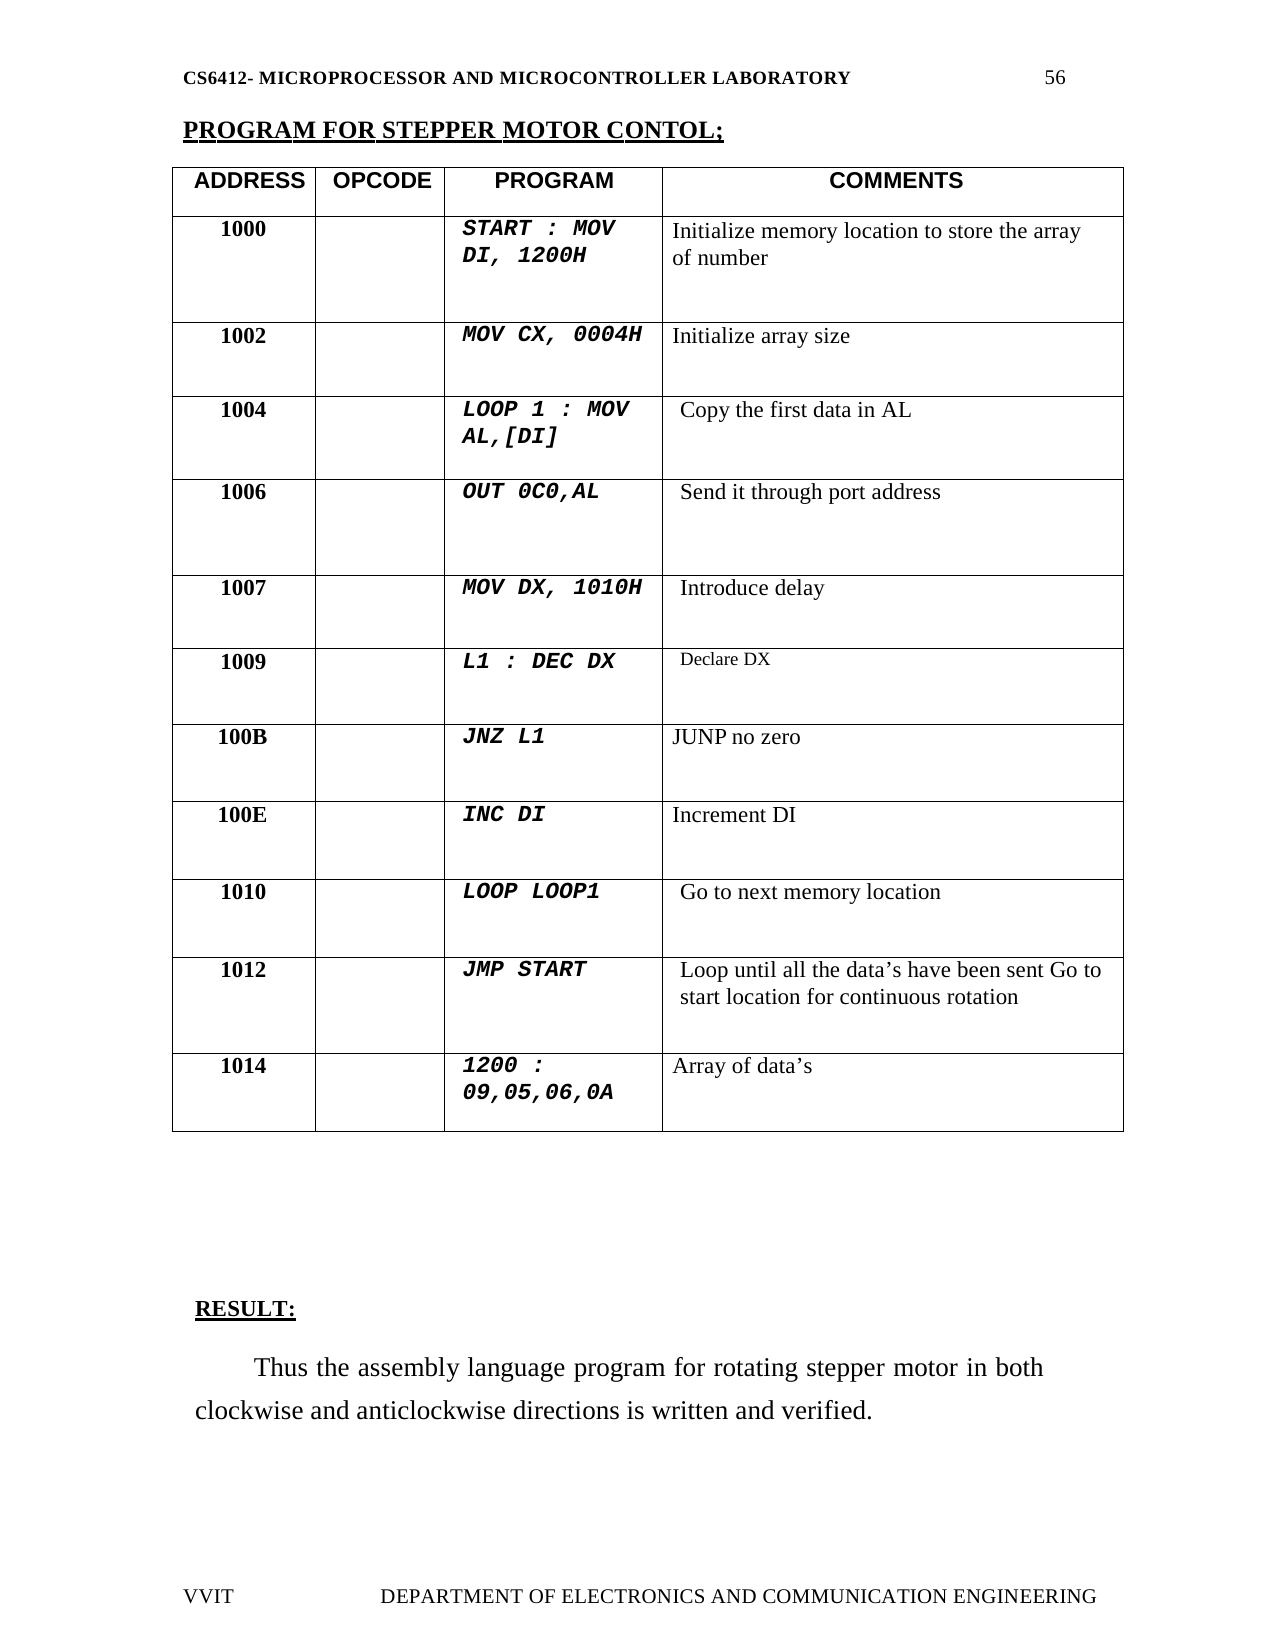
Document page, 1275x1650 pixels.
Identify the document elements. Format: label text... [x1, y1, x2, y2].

table_cell Initialize memory location to store the array of number [663, 217, 1123, 322]
table_cell Copy the first data in AL [663, 397, 1123, 479]
table_cell Loop until all the data’s have been sent Go to start location for continuous rotation [663, 958, 1123, 1053]
table_cell 1200 : 09,05,06,0A [445, 1054, 662, 1131]
table_cell Increment DI [663, 802, 1123, 879]
table_cell 100E [173, 802, 315, 879]
table_cell MOV DX, 1010H [445, 576, 662, 648]
table_header PROGRAM [445, 168, 662, 216]
table_cell [316, 880, 444, 957]
text_box CS6412- MICROPROCESSOR AND MICROCONTROLLER LABORATORY [181, 65, 858, 91]
table_cell INC DI [445, 802, 662, 879]
table_cell [316, 323, 444, 396]
table_cell [316, 958, 444, 1053]
table_cell 1009 [173, 649, 315, 724]
table_cell Go to next memory location [663, 880, 1123, 957]
table_cell [316, 576, 444, 648]
table_cell MOV CX, 0004H [445, 323, 662, 396]
table_cell [316, 725, 444, 801]
table_cell [316, 1054, 444, 1131]
table_cell LOOP LOOP1 [445, 880, 662, 957]
table_header ADDRESS [173, 168, 315, 216]
slide_number DEPARTMENT OF ELECTRONICS AND COMMUNICATION ENGINEERING [378, 1582, 1110, 1610]
table_cell 1006 [173, 480, 315, 575]
table_cell 100B [173, 725, 315, 801]
text_box 56 [1042, 63, 1069, 91]
text_box PROGRAM FOR STEPPER MOTOR CONTOL; [181, 113, 732, 146]
table_cell 1000 [173, 217, 315, 322]
table_cell START : MOV DI, 1200H [445, 217, 662, 322]
table_cell 1014 [173, 1054, 315, 1131]
table_header COMMENTS [663, 168, 1123, 216]
table_cell 1012 [173, 958, 315, 1053]
table_cell 1004 [173, 397, 315, 479]
table_cell 1007 [173, 576, 315, 648]
table_cell L1 : DEC DX [445, 649, 662, 724]
table_cell Array of data’s [663, 1054, 1123, 1131]
text_box RESULT: Thus the assembly language program for rotating stepper motor in both clockwise and anticlockwise directions is written and verified. [192, 1293, 1055, 1428]
table_cell 1010 [173, 880, 315, 957]
table_cell [316, 802, 444, 879]
table_cell [316, 217, 444, 322]
table_cell OUT 0C0,AL [445, 480, 662, 575]
table_cell [316, 480, 444, 575]
table_cell JMP START [445, 958, 662, 1053]
table_cell LOOP 1 : MOV AL,[DI] [445, 397, 662, 479]
footer VVIT [181, 1582, 237, 1610]
table_cell Introduce delay [663, 576, 1123, 648]
table_cell [316, 397, 444, 479]
table_cell 1002 [173, 323, 315, 396]
table_cell Declare DX [663, 649, 1123, 724]
table_cell Initialize array size [663, 323, 1123, 396]
table_cell [316, 649, 444, 724]
table_header OPCODE [316, 168, 444, 216]
table_cell JUNP no zero [663, 725, 1123, 801]
table_cell Send it through port address [663, 480, 1123, 575]
table_cell JNZ L1 [445, 725, 662, 801]
